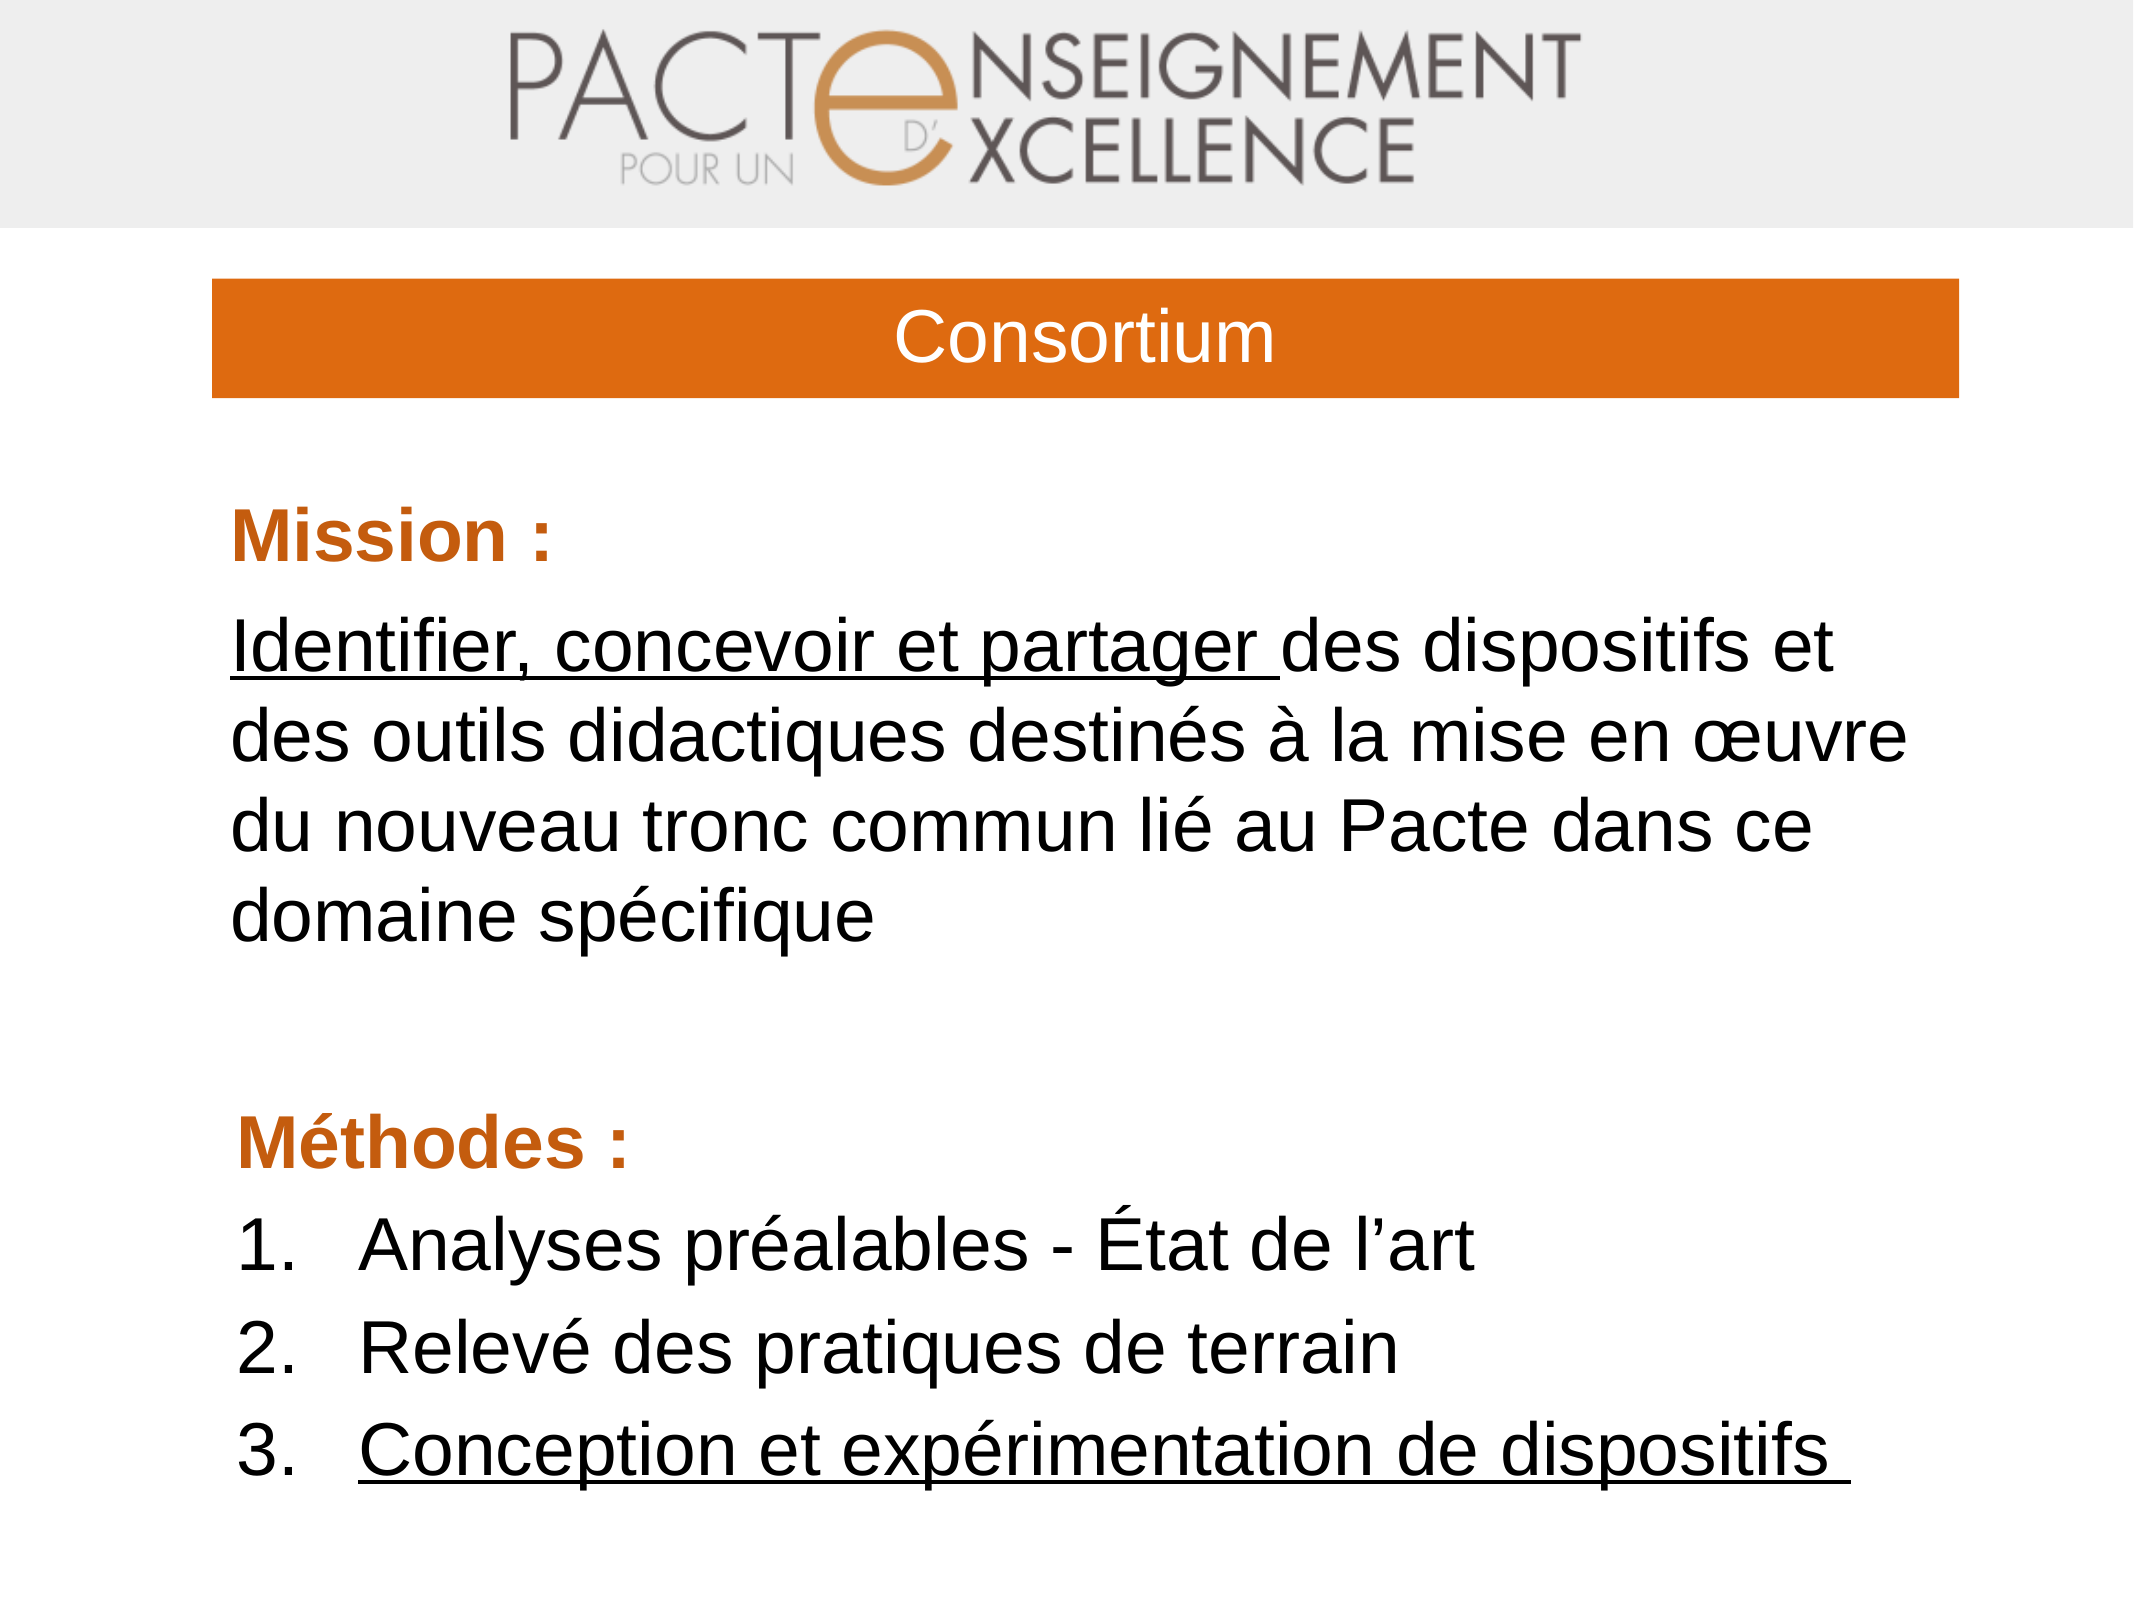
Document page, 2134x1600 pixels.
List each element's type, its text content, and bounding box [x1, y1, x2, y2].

list Méthodes : Analyses préalables - État de l’art Relevé des pratiques de terrain Conception et expérimentation de dispositifs [212, 1073, 2033, 1511]
text_box Consortium [212, 278, 1960, 399]
text_box Mission : Identifier, concevoir et partager des dispositifs et des outils didactiques destinés à la mise en œuvre du nouveau tronc commun lié au Pacte dans ce domaine spécifique [193, 479, 1959, 964]
picture [0, 0, 2134, 228]
